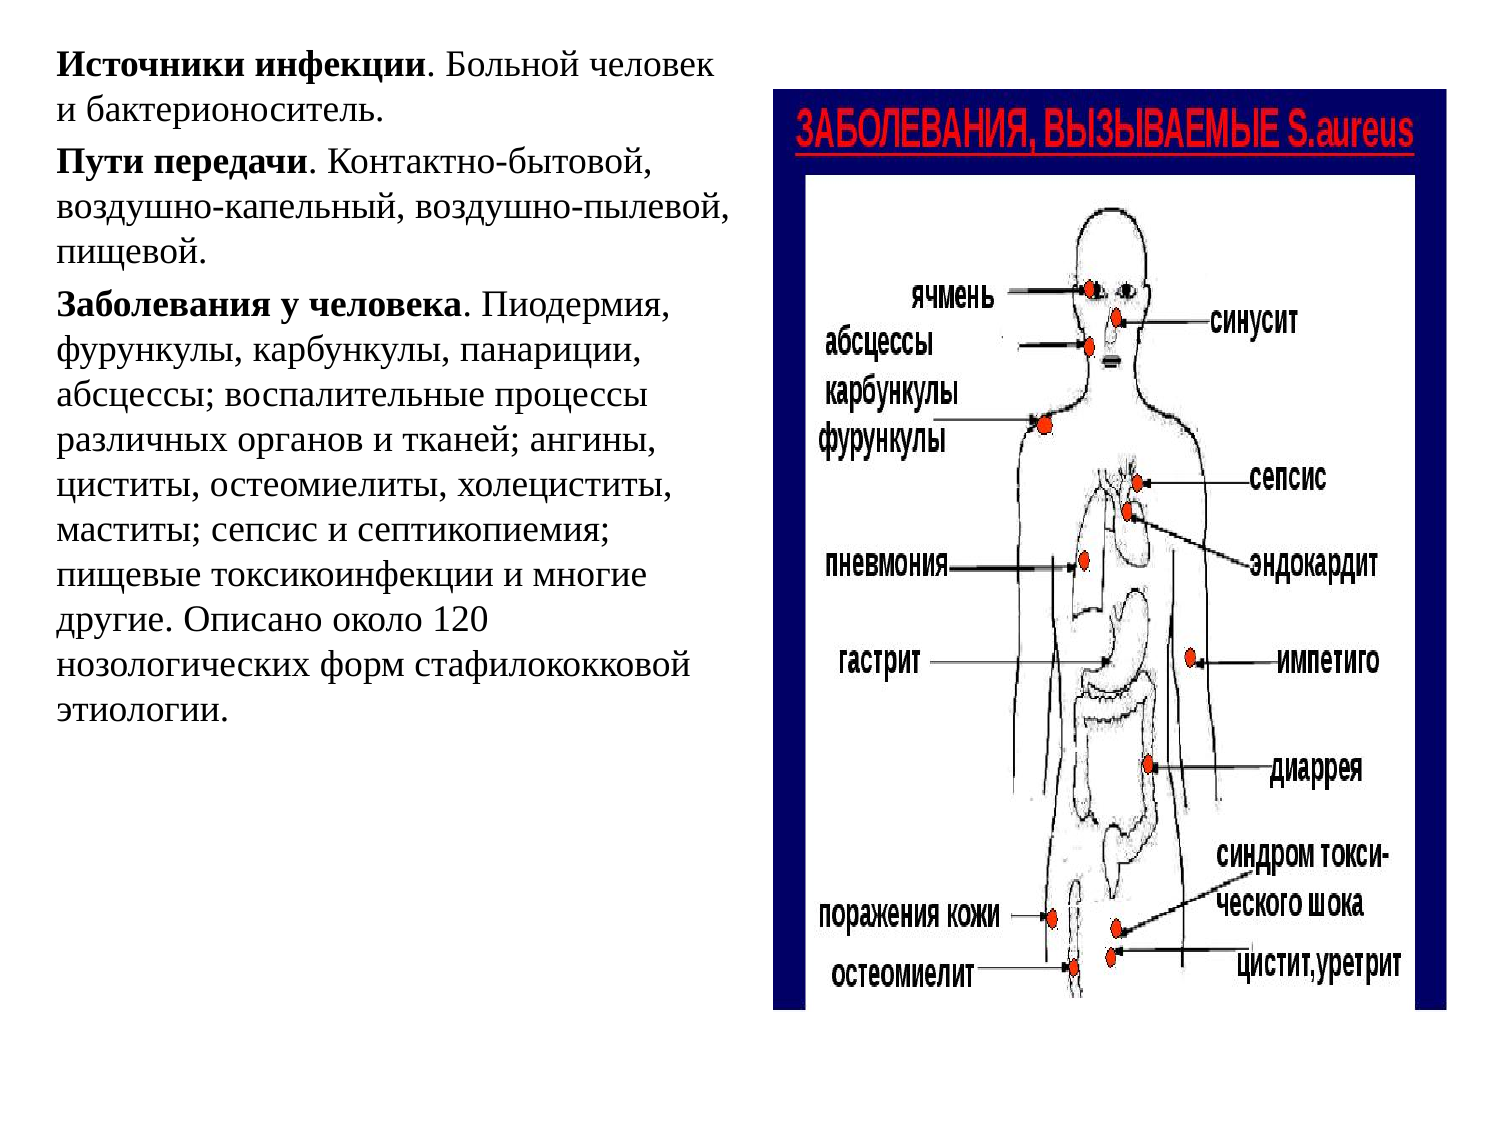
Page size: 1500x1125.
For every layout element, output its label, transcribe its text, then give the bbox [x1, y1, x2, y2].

picture [773, 89, 1448, 1012]
list Источники инфекции. Больной человек и бактерионоситель. Пути передачи. Контактно-бытовой, воздушно-капельный, воздушно-пылевой, пищевой. Заболевания у человека. Пиодермия, фурункулы, карбункулы, панариции, абсцессы; воспалительные процессы различных органов и тканей; ангины, циститы, остеомиелиты, холециститы, маститы; сепсис и септикопиемия; пищевые токсикоинфекции и многие другие. Описано около 120 нозологических форм стафилококковой этиологии. [41, 30, 750, 1012]
